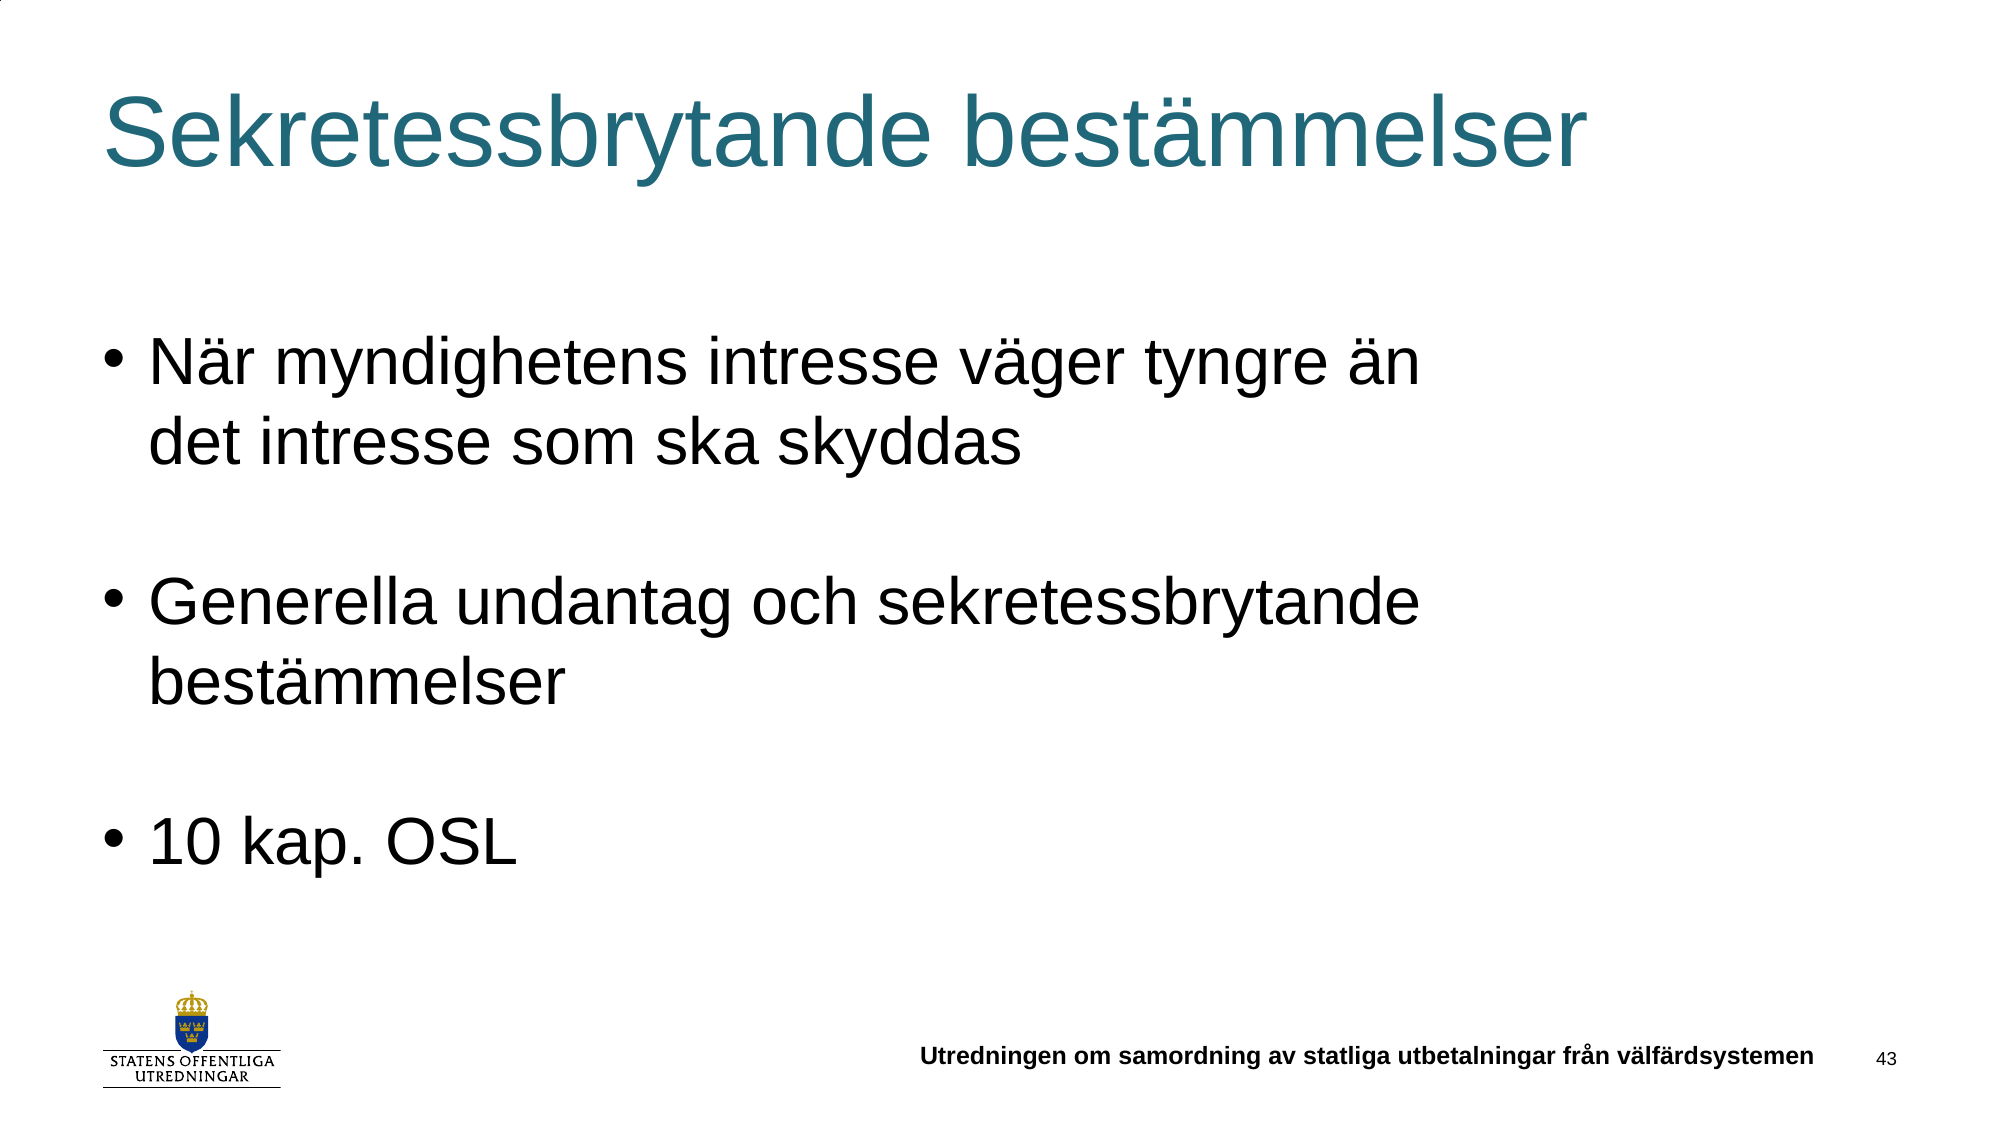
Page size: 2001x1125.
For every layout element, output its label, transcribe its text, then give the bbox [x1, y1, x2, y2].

list När myndighetens intresse väger tyngre än det intresse som ska skyddas Generella undantag och sekretessbrytande bestämmelser 10 kap. OSL [102, 310, 1900, 988]
slide_number 43 [1817, 1034, 1898, 1070]
footer Utredningen om samordning av statliga utbetalningar från välfärdsystemen [340, 1034, 1817, 1070]
title Sekretessbrytande bestämmelser [102, 59, 1898, 228]
